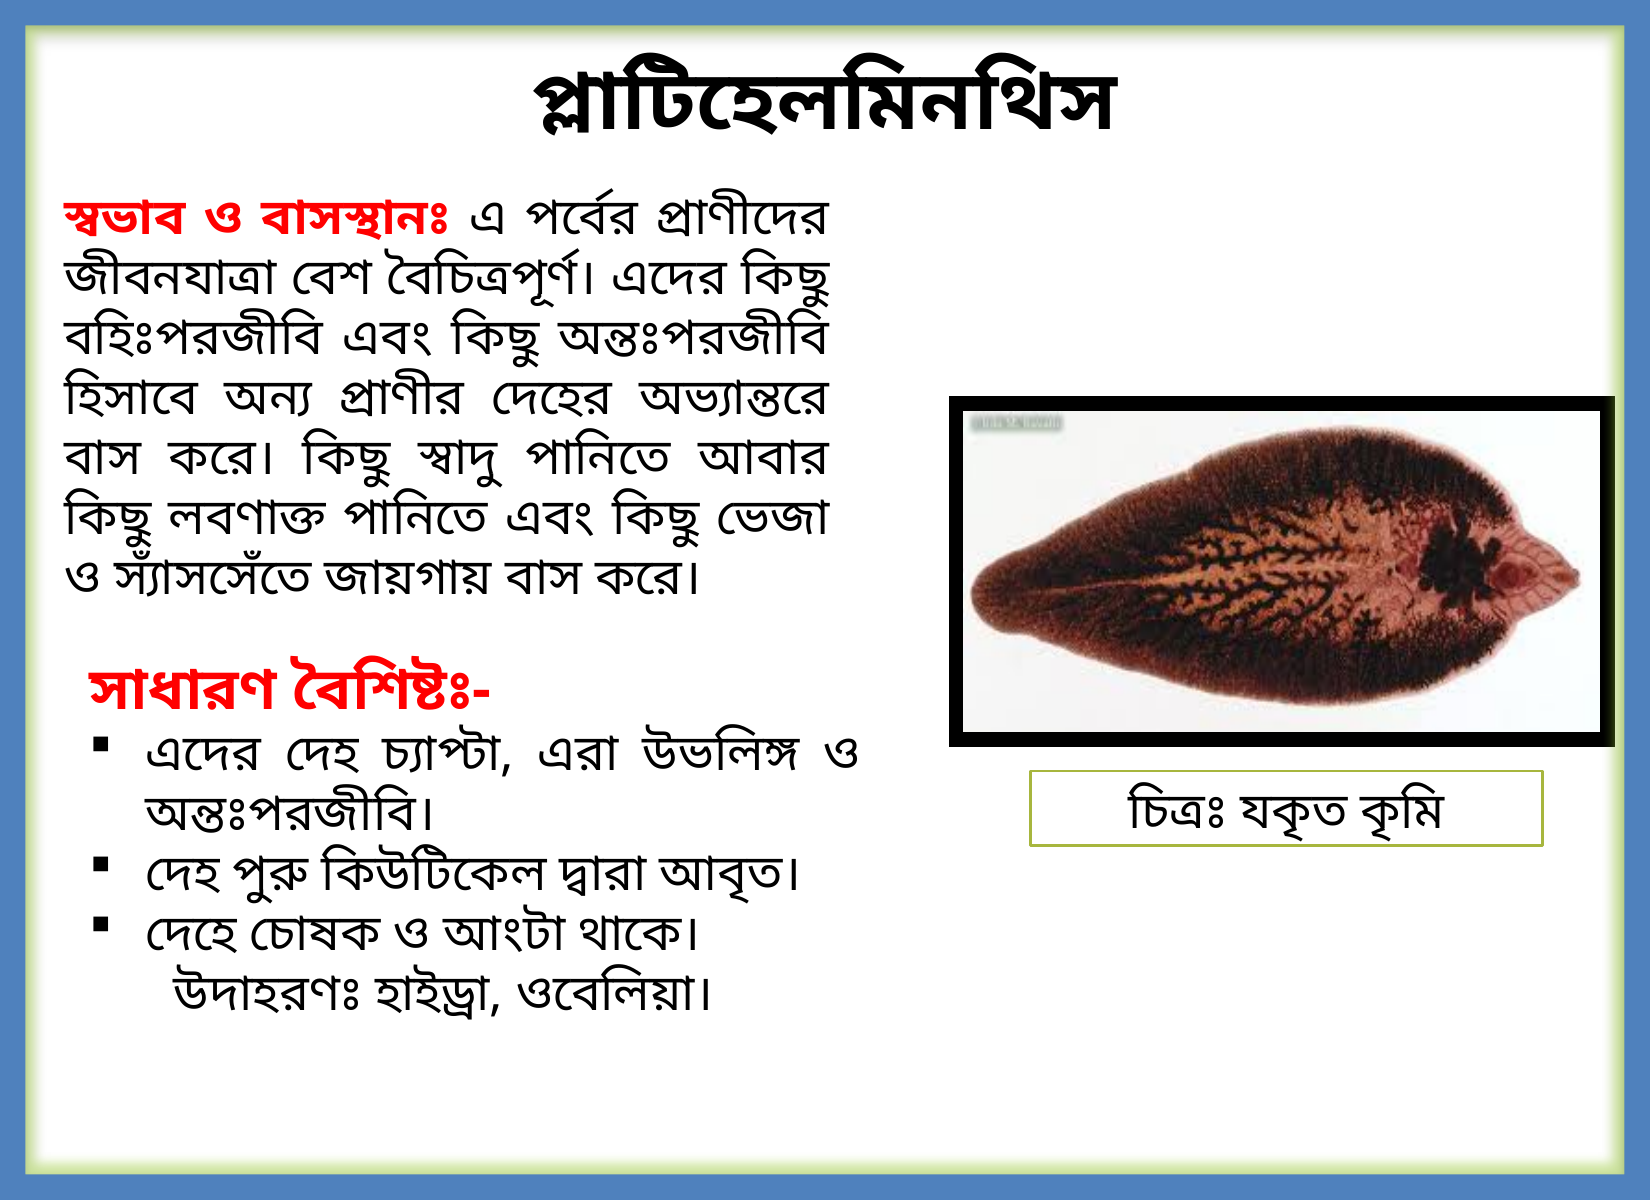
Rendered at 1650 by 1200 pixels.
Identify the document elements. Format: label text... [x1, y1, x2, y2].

text_box চিত্রঃ যকৃত কৃমি [1029, 770, 1544, 847]
text_box প্লাটিহেলমিনথিস [494, 48, 1156, 160]
picture [962, 410, 1601, 733]
text_box [0, 0, 1650, 1200]
text_box সাধারণ বৈশিষ্টঃ- এদের দেহ চ্যাপ্টা, এরা উভলিঙ্গ ও অন্তঃপরজীবি। দেহ পুরু কিউটিকেল দ্বারা আবৃত। দেহে চোষক ও আংটা থাকে। উদাহরণঃ হাইড্রা, ওবেলিয়া। [74, 643, 876, 1029]
text_box স্বভাব ও বাসস্থানঃ এ পর্বের প্রাণীদের জীবনযাত্রা বেশ বৈচিত্রপূর্ণ। এদের কিছু বহিঃপরজীবি এবং কিছু অন্তঃপরজীবি হিসাবে অন্য প্রাণীর দেহের অভ্যান্তরে বাস করে। কিছু স্বাদু পানিতে আবার কিছু লবণাক্ত পানিতে এবং কিছু ভেজা ও স্যাঁসসেঁতে জায়গায় বাস করে। [49, 177, 845, 612]
